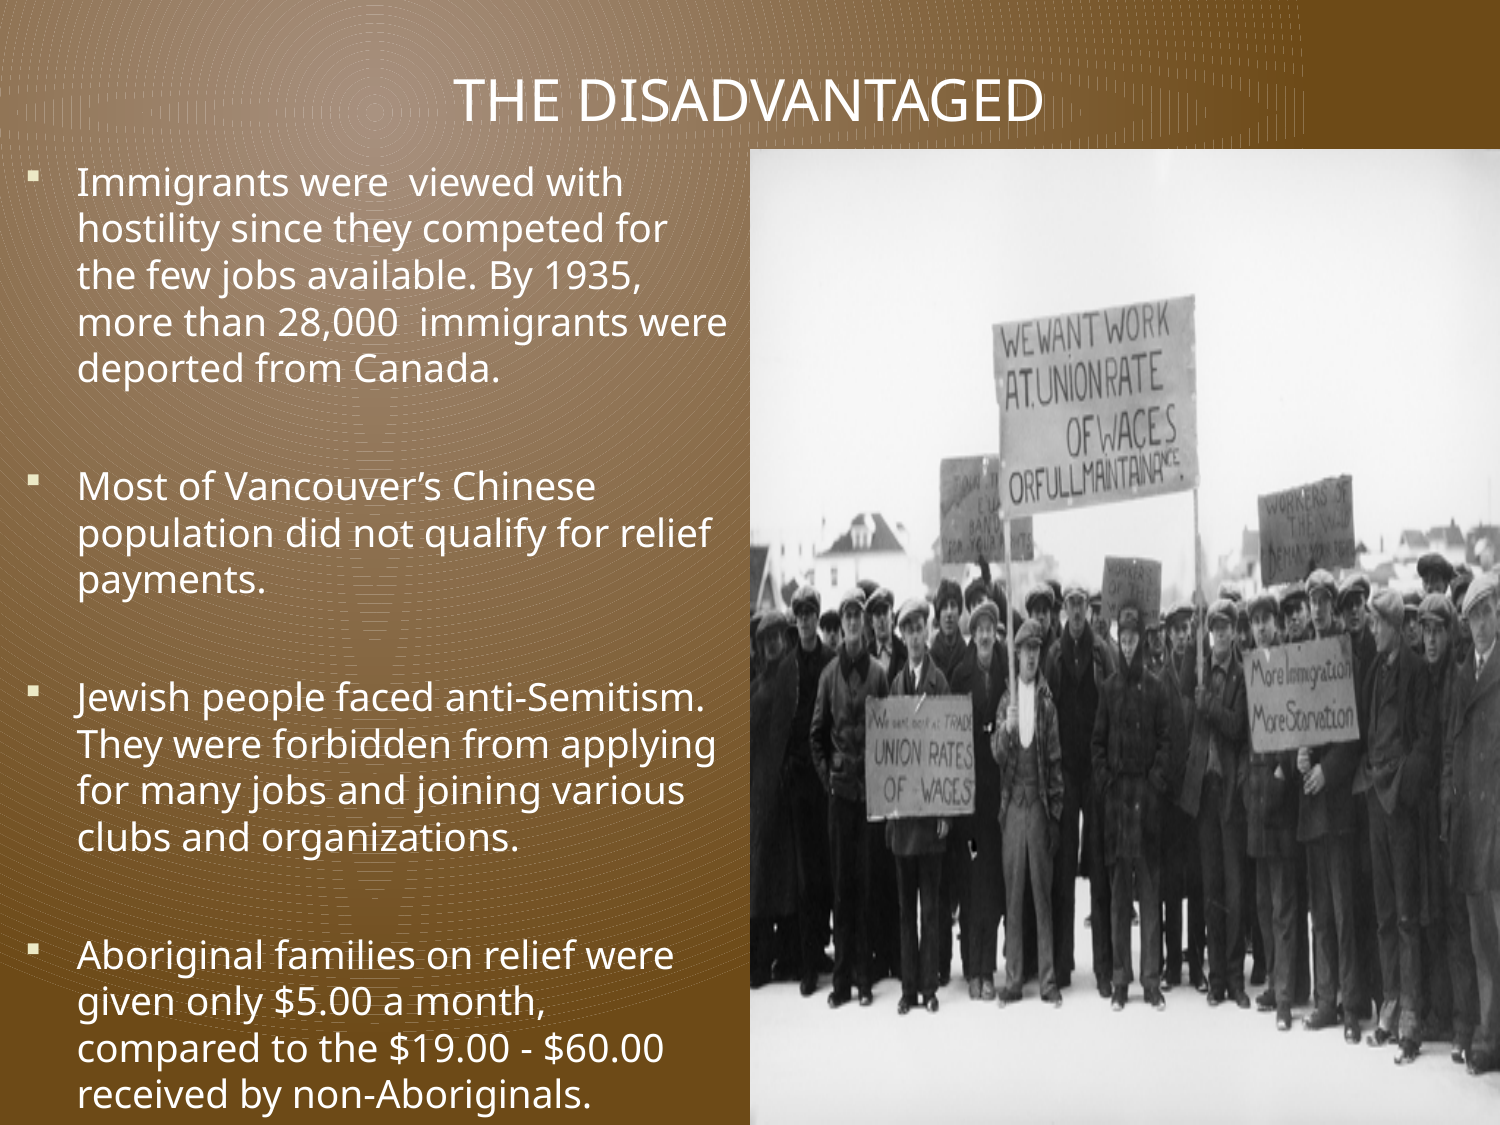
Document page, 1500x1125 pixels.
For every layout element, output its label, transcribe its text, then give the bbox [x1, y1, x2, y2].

text_box Immigrants were viewed with hostility since they competed for the few jobs available. By 1935, more than 28,000 immigrants were deported from Canada. Most of Vancouver’s Chinese population did not qualify for relief payments. Jewish people faced anti-Semitism. They were forbidden from applying for many jobs and joining various clubs and organizations. Aboriginal families on relief were given only $5.00 a month, compared to the $19.00 - $60.00 received by non-Aboriginals. [0, 149, 746, 1125]
text_box The Disadvantaged [74, 37, 1425, 135]
picture [749, 149, 1500, 1125]
